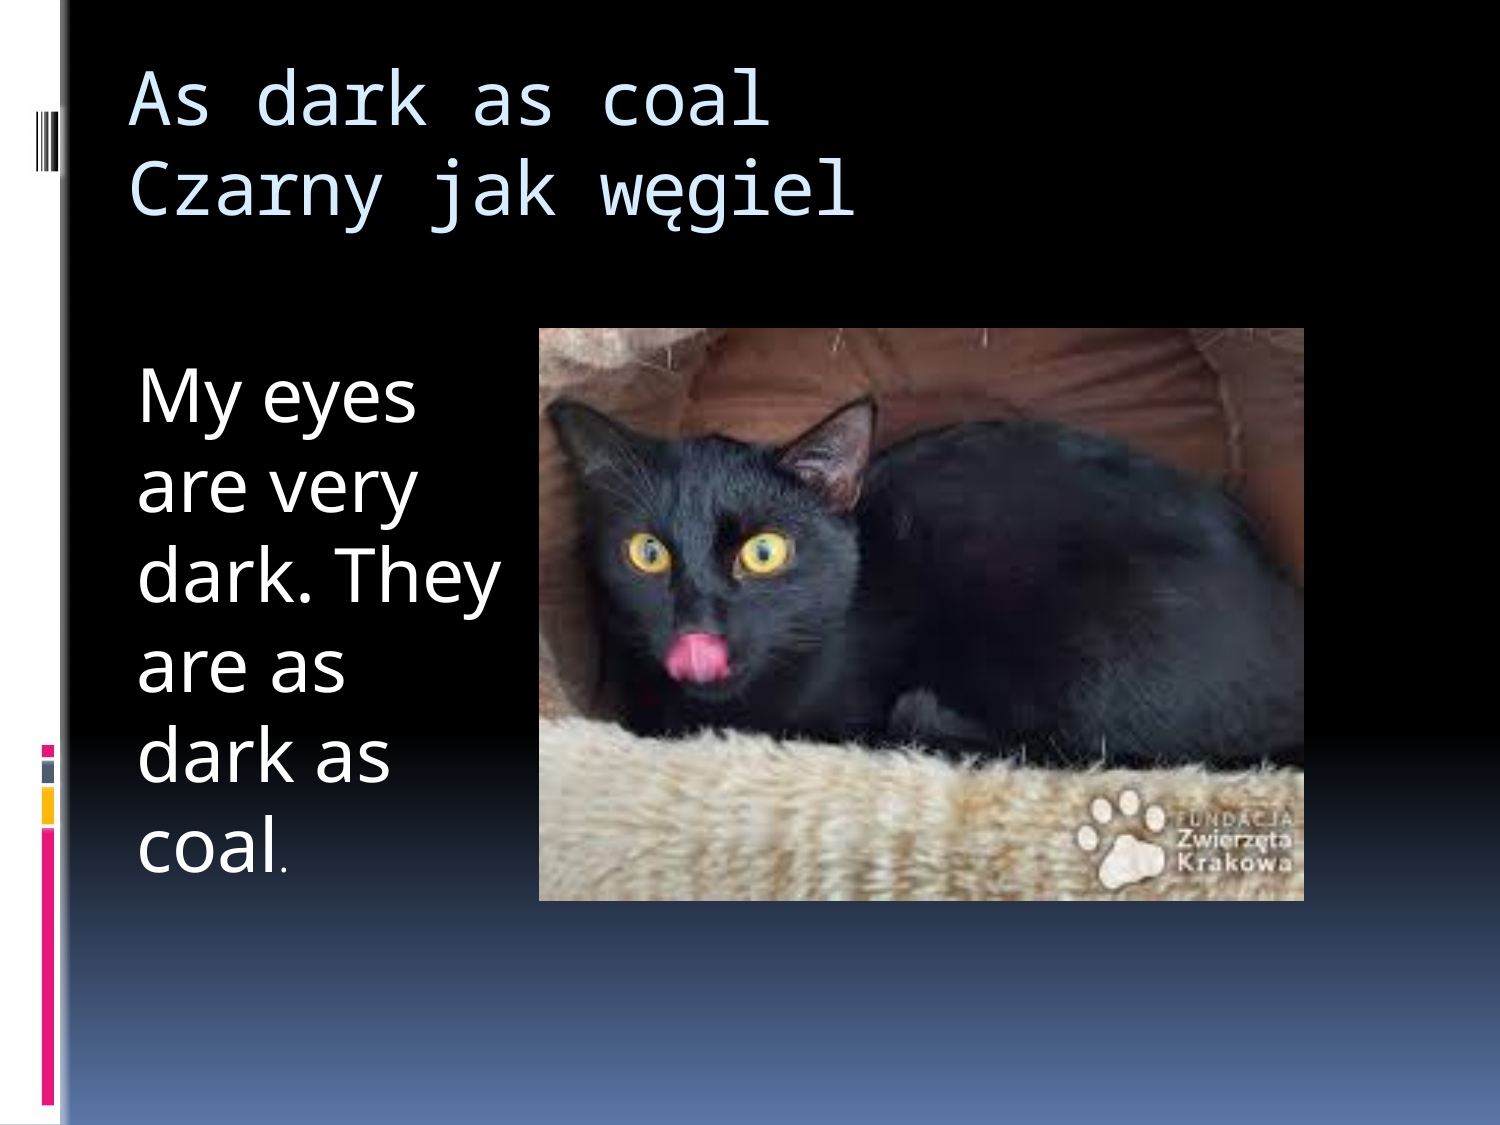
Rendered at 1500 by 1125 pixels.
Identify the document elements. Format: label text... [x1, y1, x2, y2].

title As dark as coal Czarny jak węgiel [112, 44, 1463, 236]
list My eyes are very dark. They are as dark as coal. [112, 235, 525, 986]
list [538, 327, 1304, 901]
